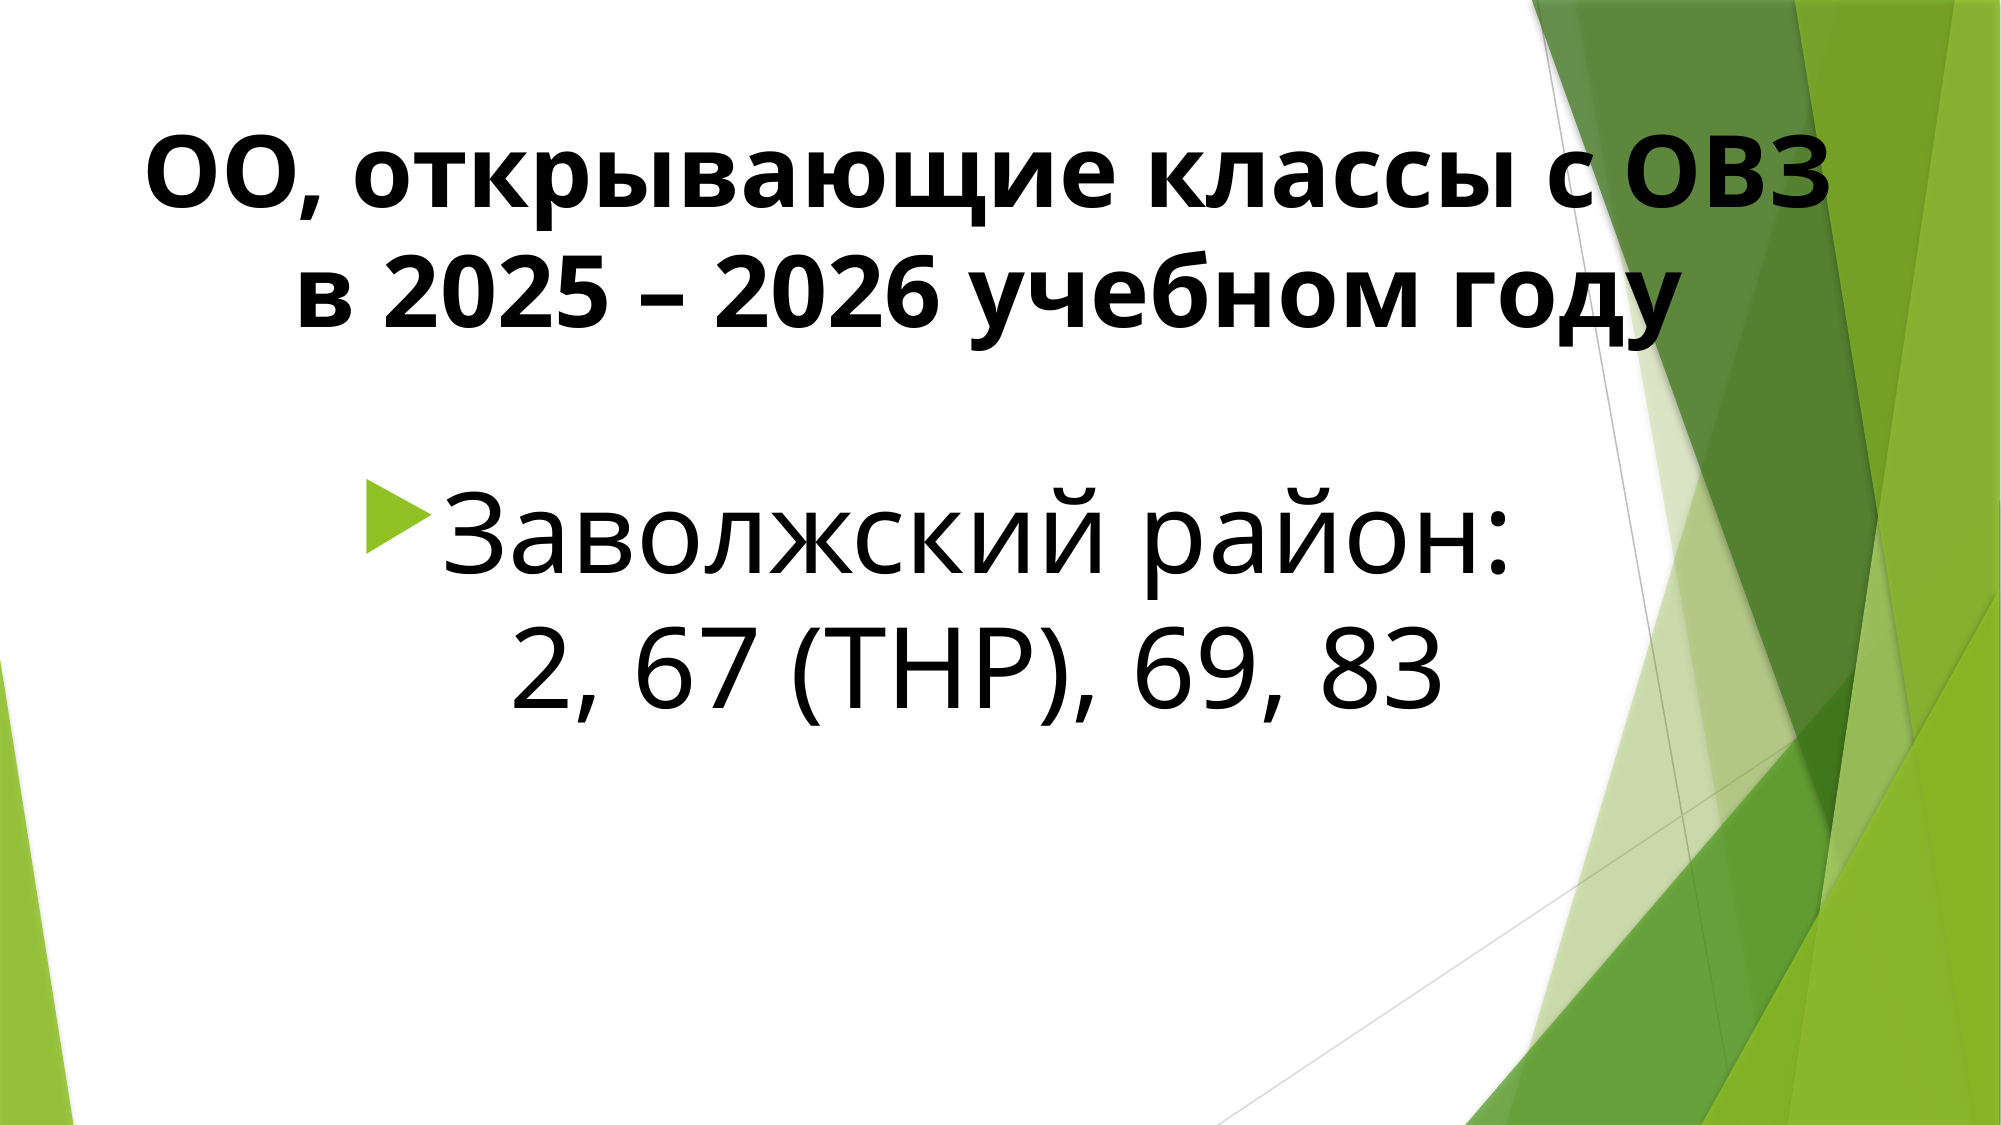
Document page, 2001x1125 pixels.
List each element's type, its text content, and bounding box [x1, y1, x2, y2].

list Заволжский район: 2, 67 (ТНР), 69, 83 [245, 453, 1656, 845]
title ОО, открывающие классы с ОВЗ в 2025 – 2026 учебном году [18, 99, 1959, 400]
